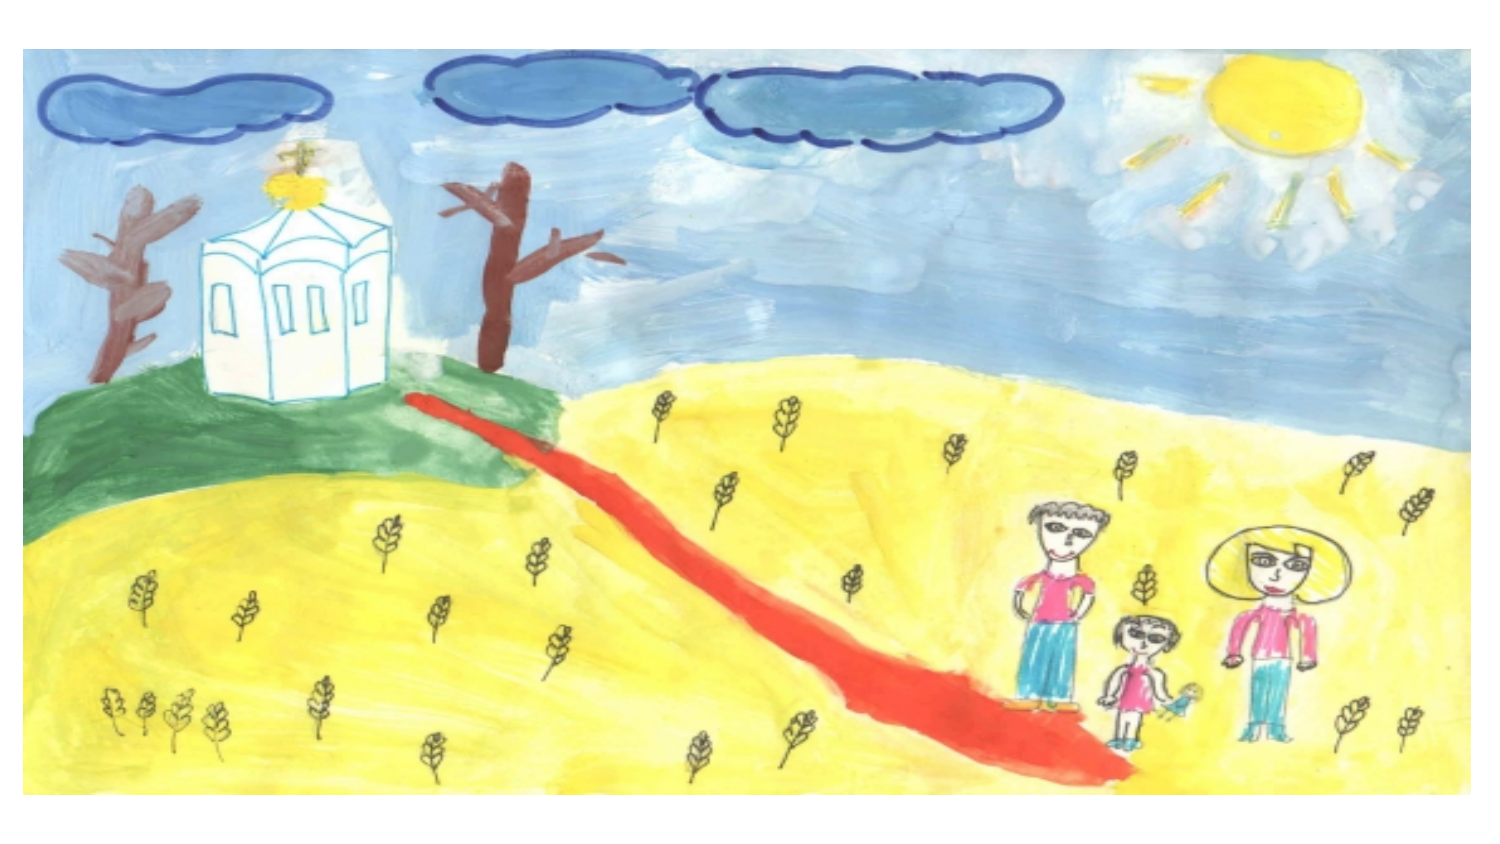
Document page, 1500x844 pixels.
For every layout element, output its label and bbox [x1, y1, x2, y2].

picture [23, 49, 1471, 796]
